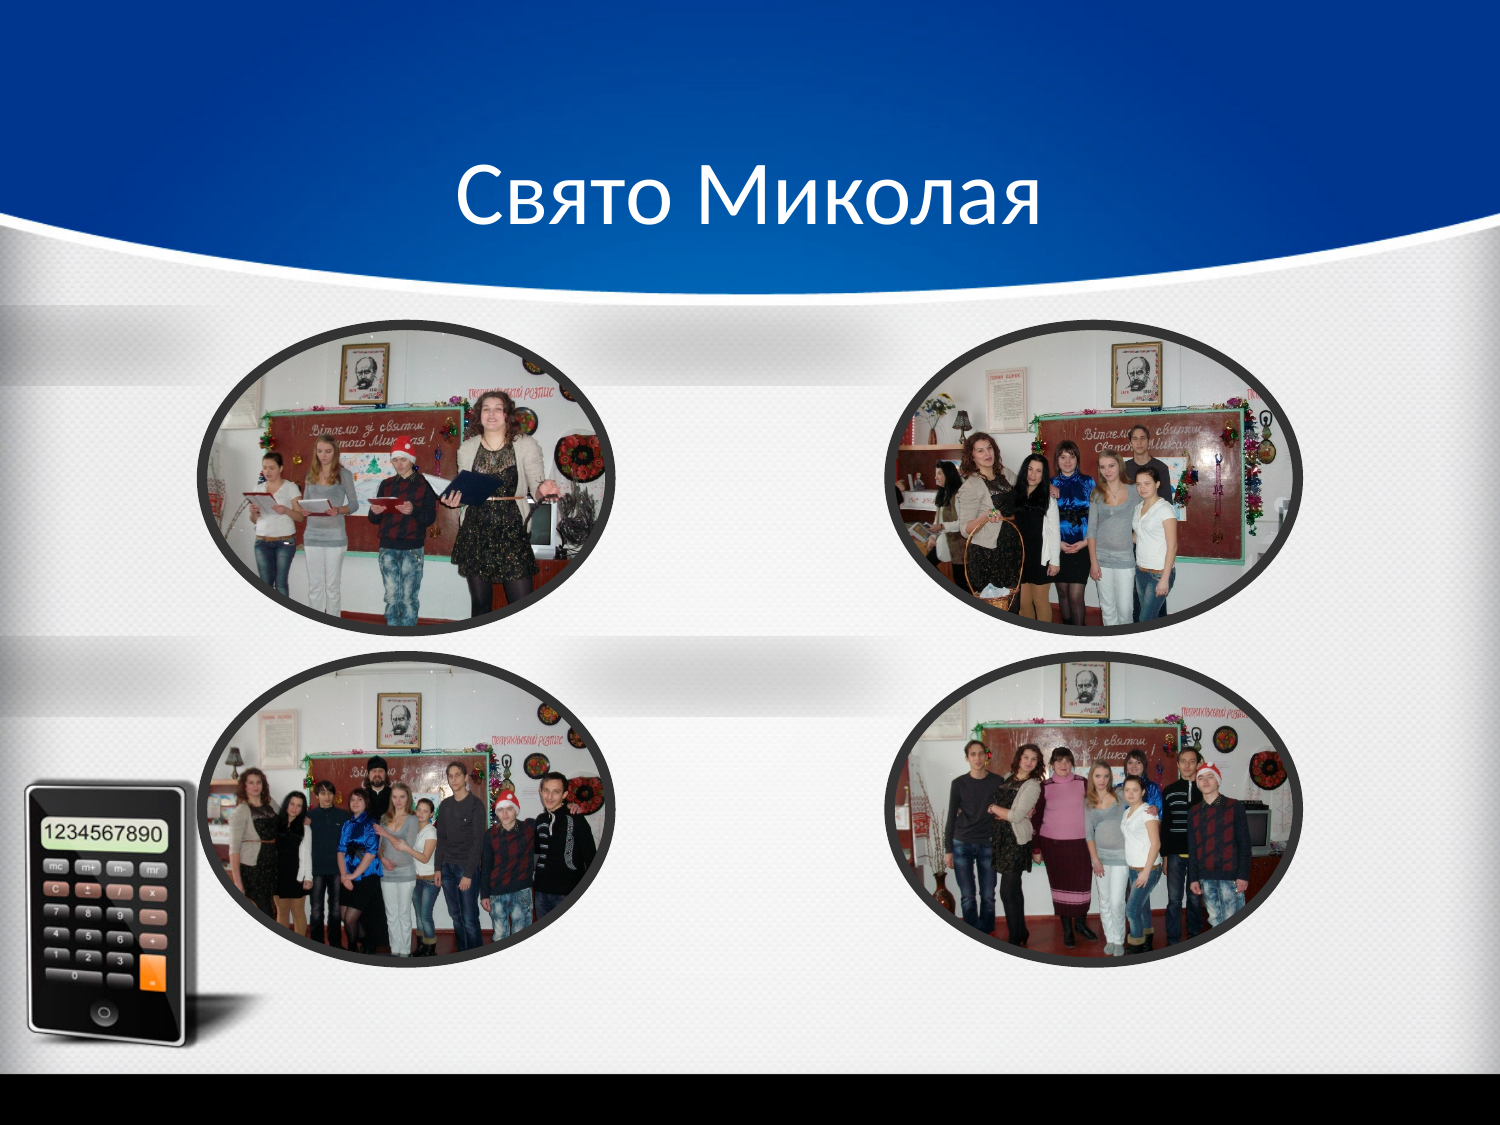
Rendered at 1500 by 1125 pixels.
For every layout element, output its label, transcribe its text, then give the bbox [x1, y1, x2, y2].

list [201, 324, 611, 632]
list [889, 324, 1299, 632]
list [201, 655, 611, 963]
picture [0, 0, 1500, 1125]
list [889, 655, 1299, 963]
title Свято Миколая [75, 75, 1425, 300]
